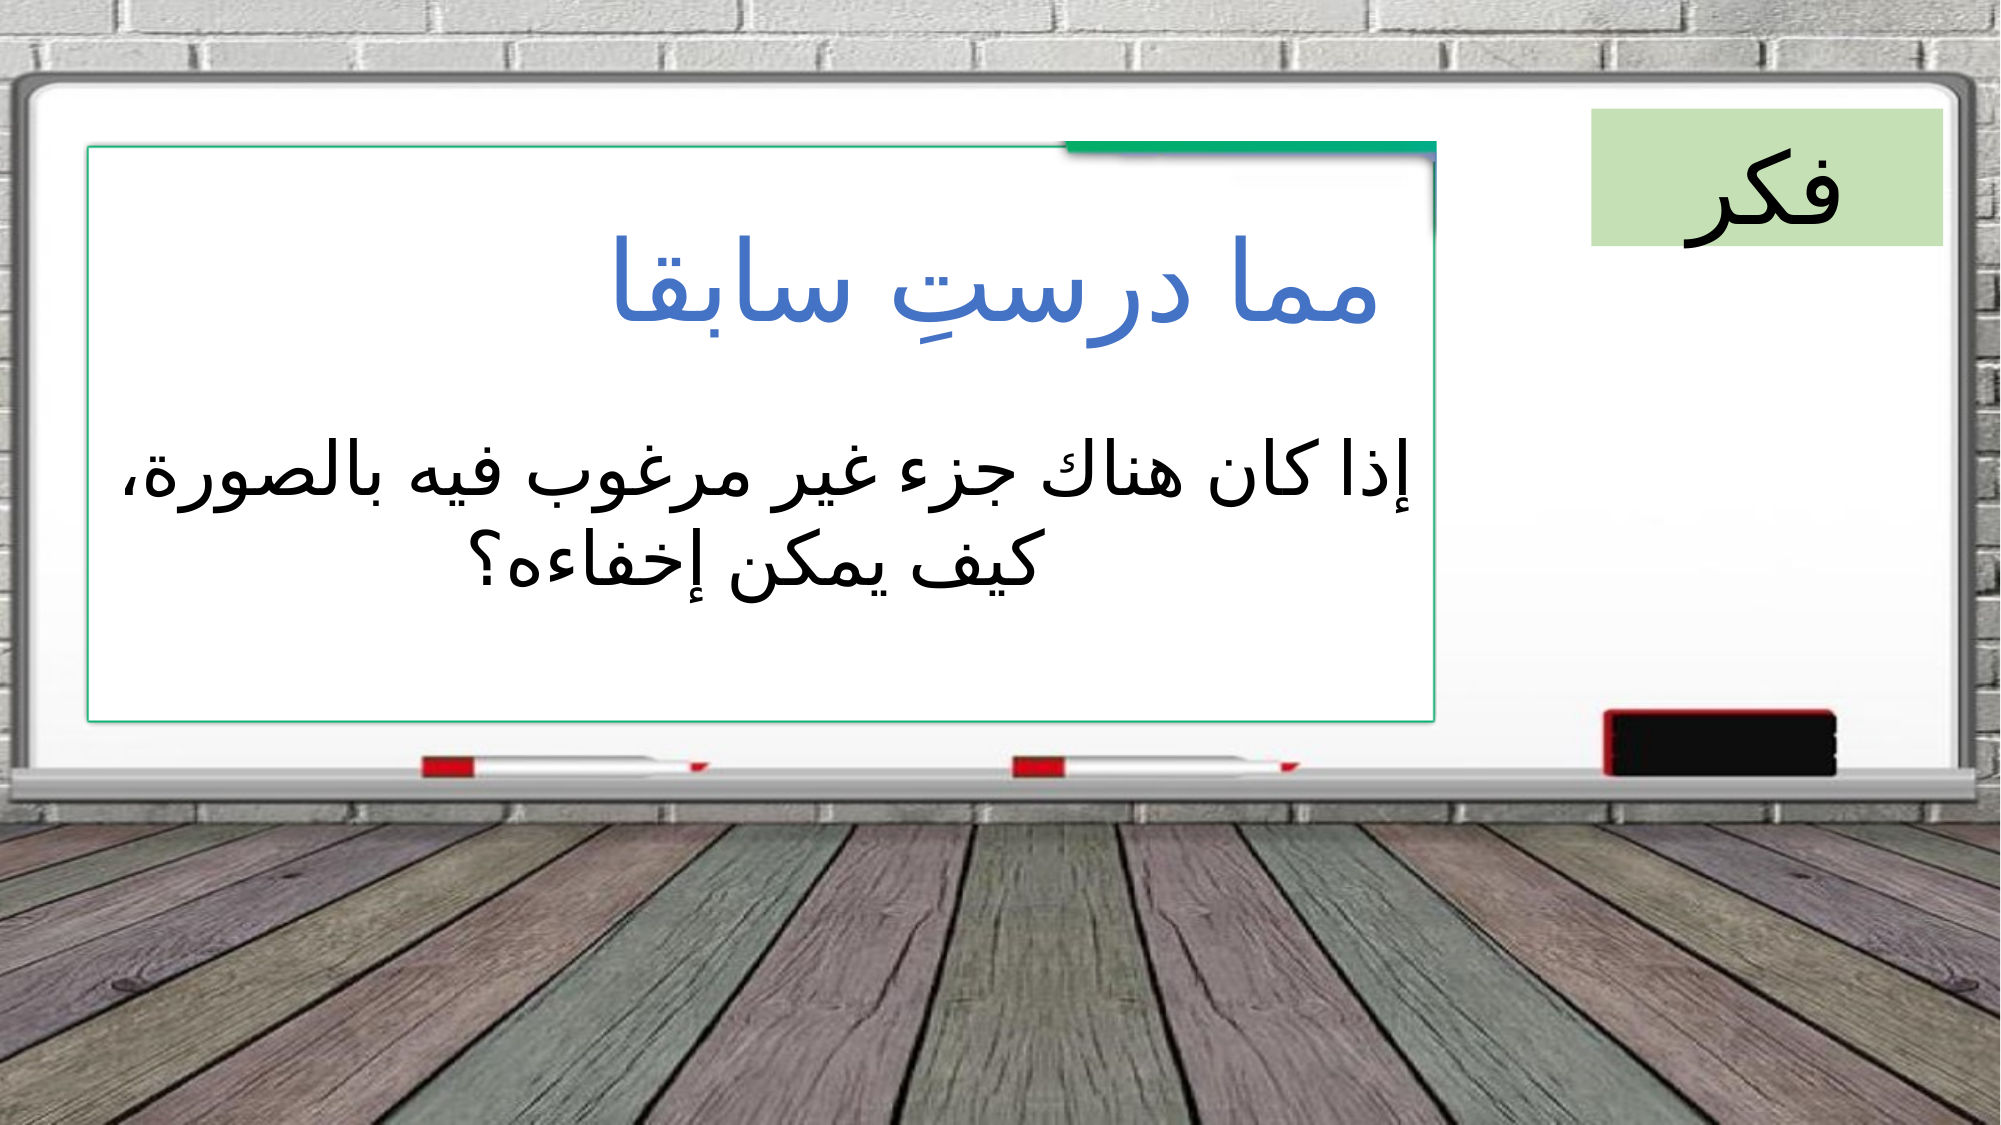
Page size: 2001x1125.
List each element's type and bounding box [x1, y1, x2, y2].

picture [0, 0, 2001, 1125]
text_box [82, 108, 1944, 729]
